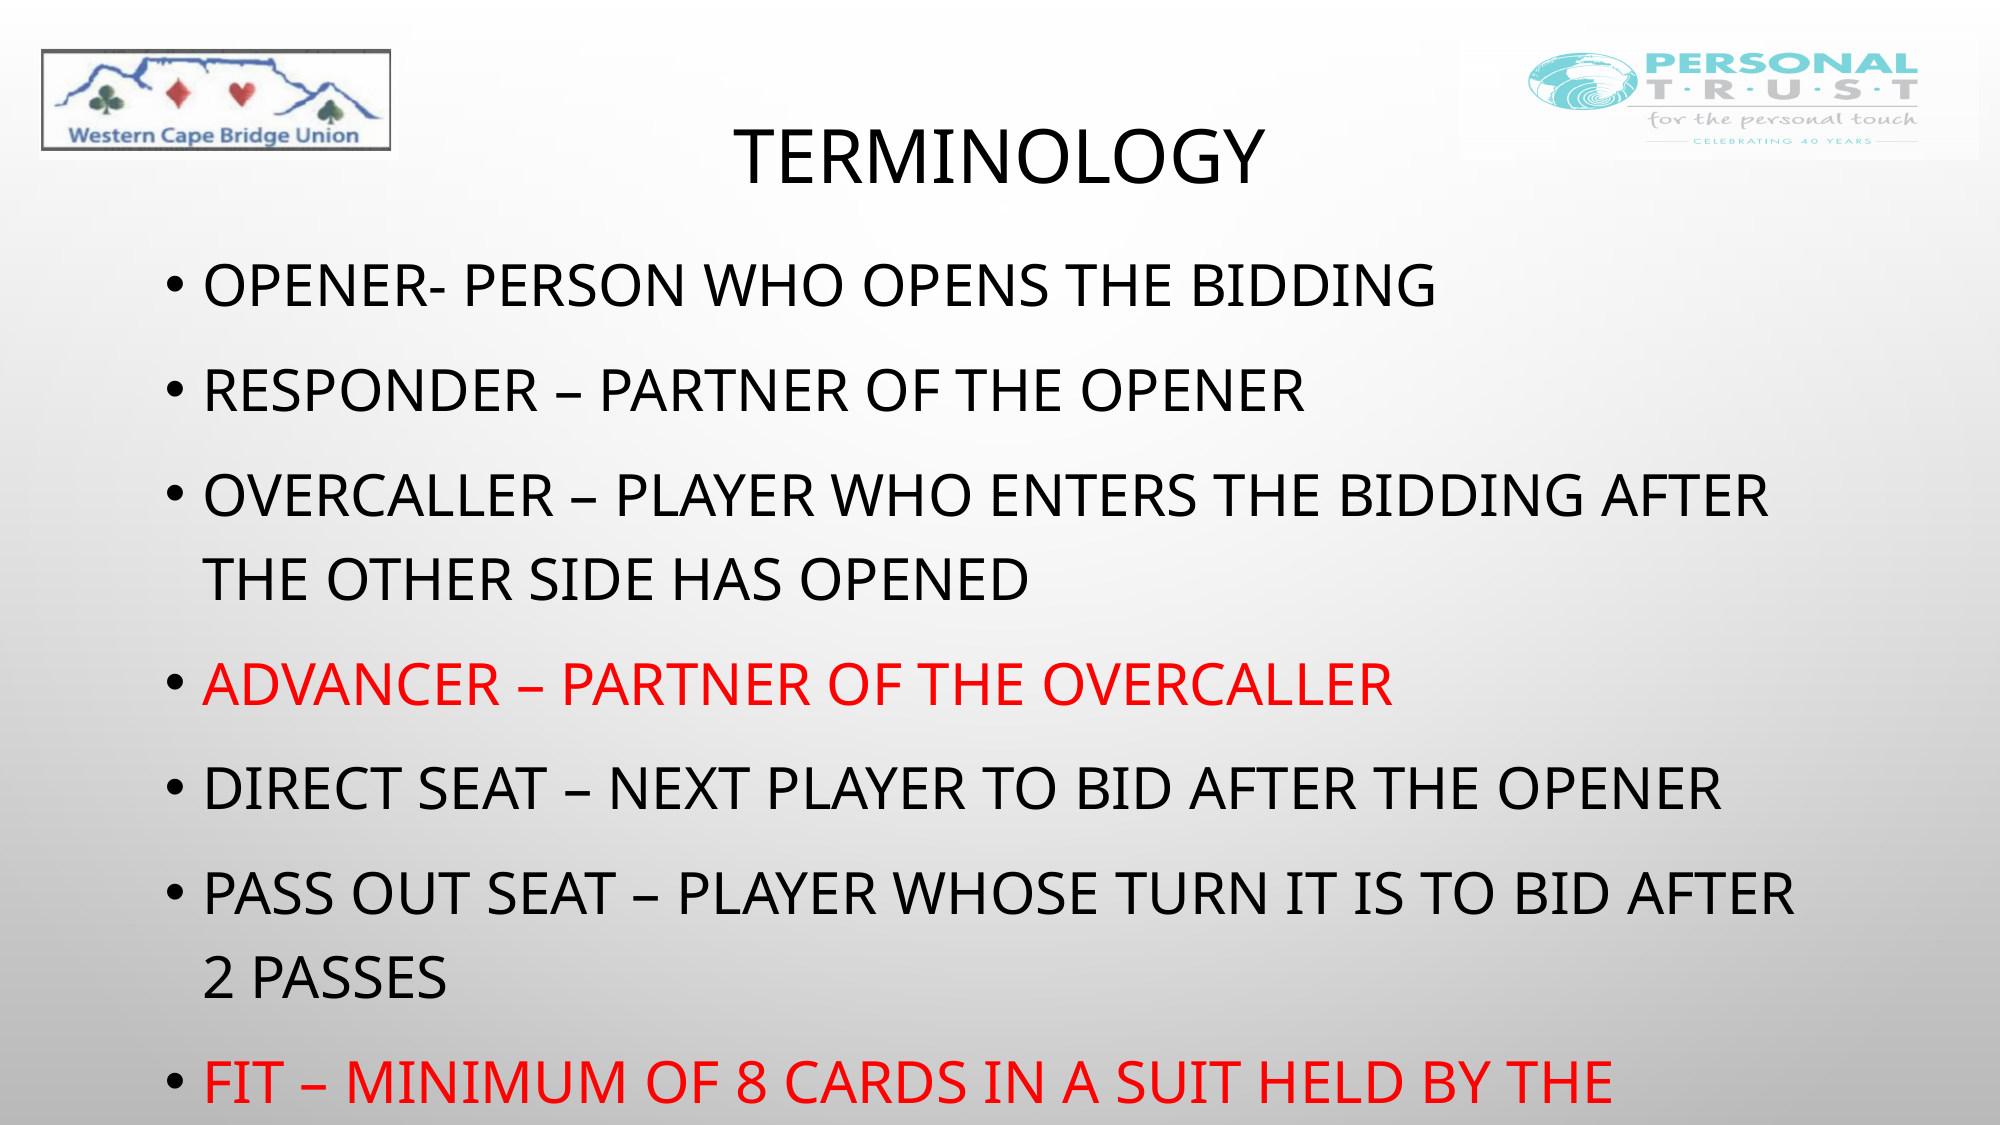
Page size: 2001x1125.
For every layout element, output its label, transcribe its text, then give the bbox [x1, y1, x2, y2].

list Opener- person who opens the bidding Responder – partner of the opener Overcaller – player who enters the bidding after the other side has opened Advancer – partner of the overcaller Direct seat – next player to bid after the opener Pass out seat – player whose turn it is to bid after 2 passes Fit – minimum of 8 cards in a suit held by the partnership [149, 226, 1851, 1111]
picture [0, 0, 2000, 1125]
title Terminology [149, 28, 1851, 226]
